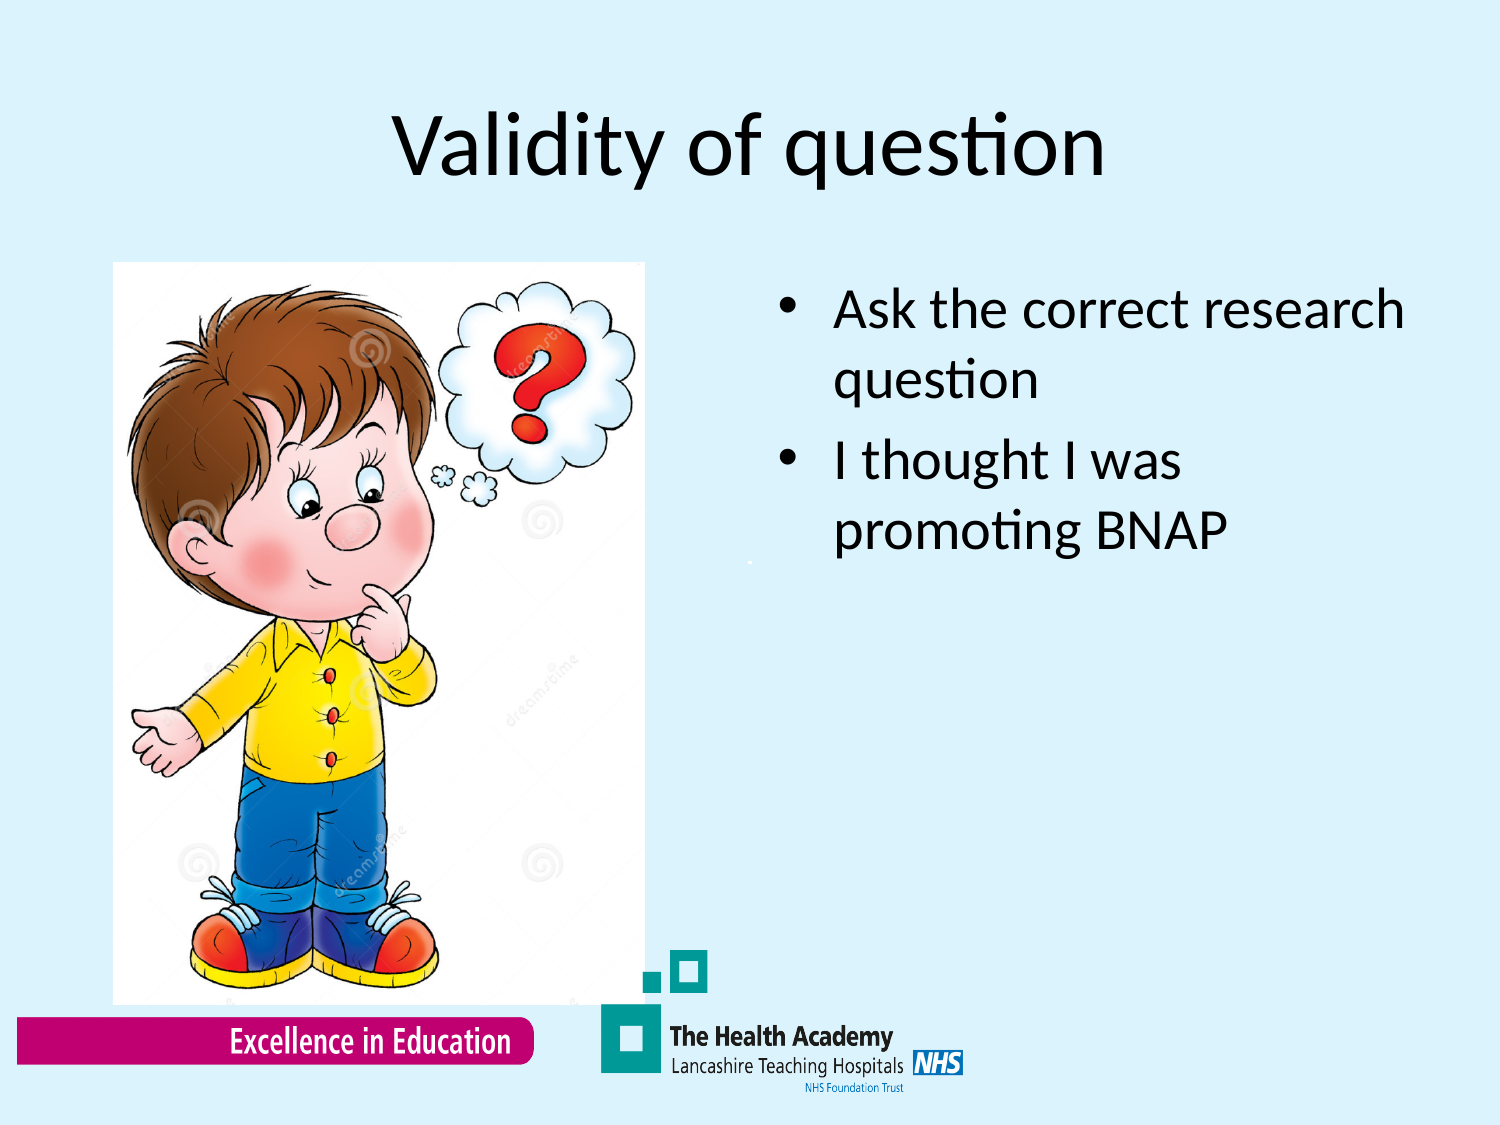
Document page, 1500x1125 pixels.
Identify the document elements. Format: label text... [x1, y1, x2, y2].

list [112, 262, 645, 948]
title Validity of question [75, 45, 1425, 233]
picture [17, 949, 963, 1093]
list Ask the correct research question I thought I was promoting BNAP [762, 262, 1425, 1005]
